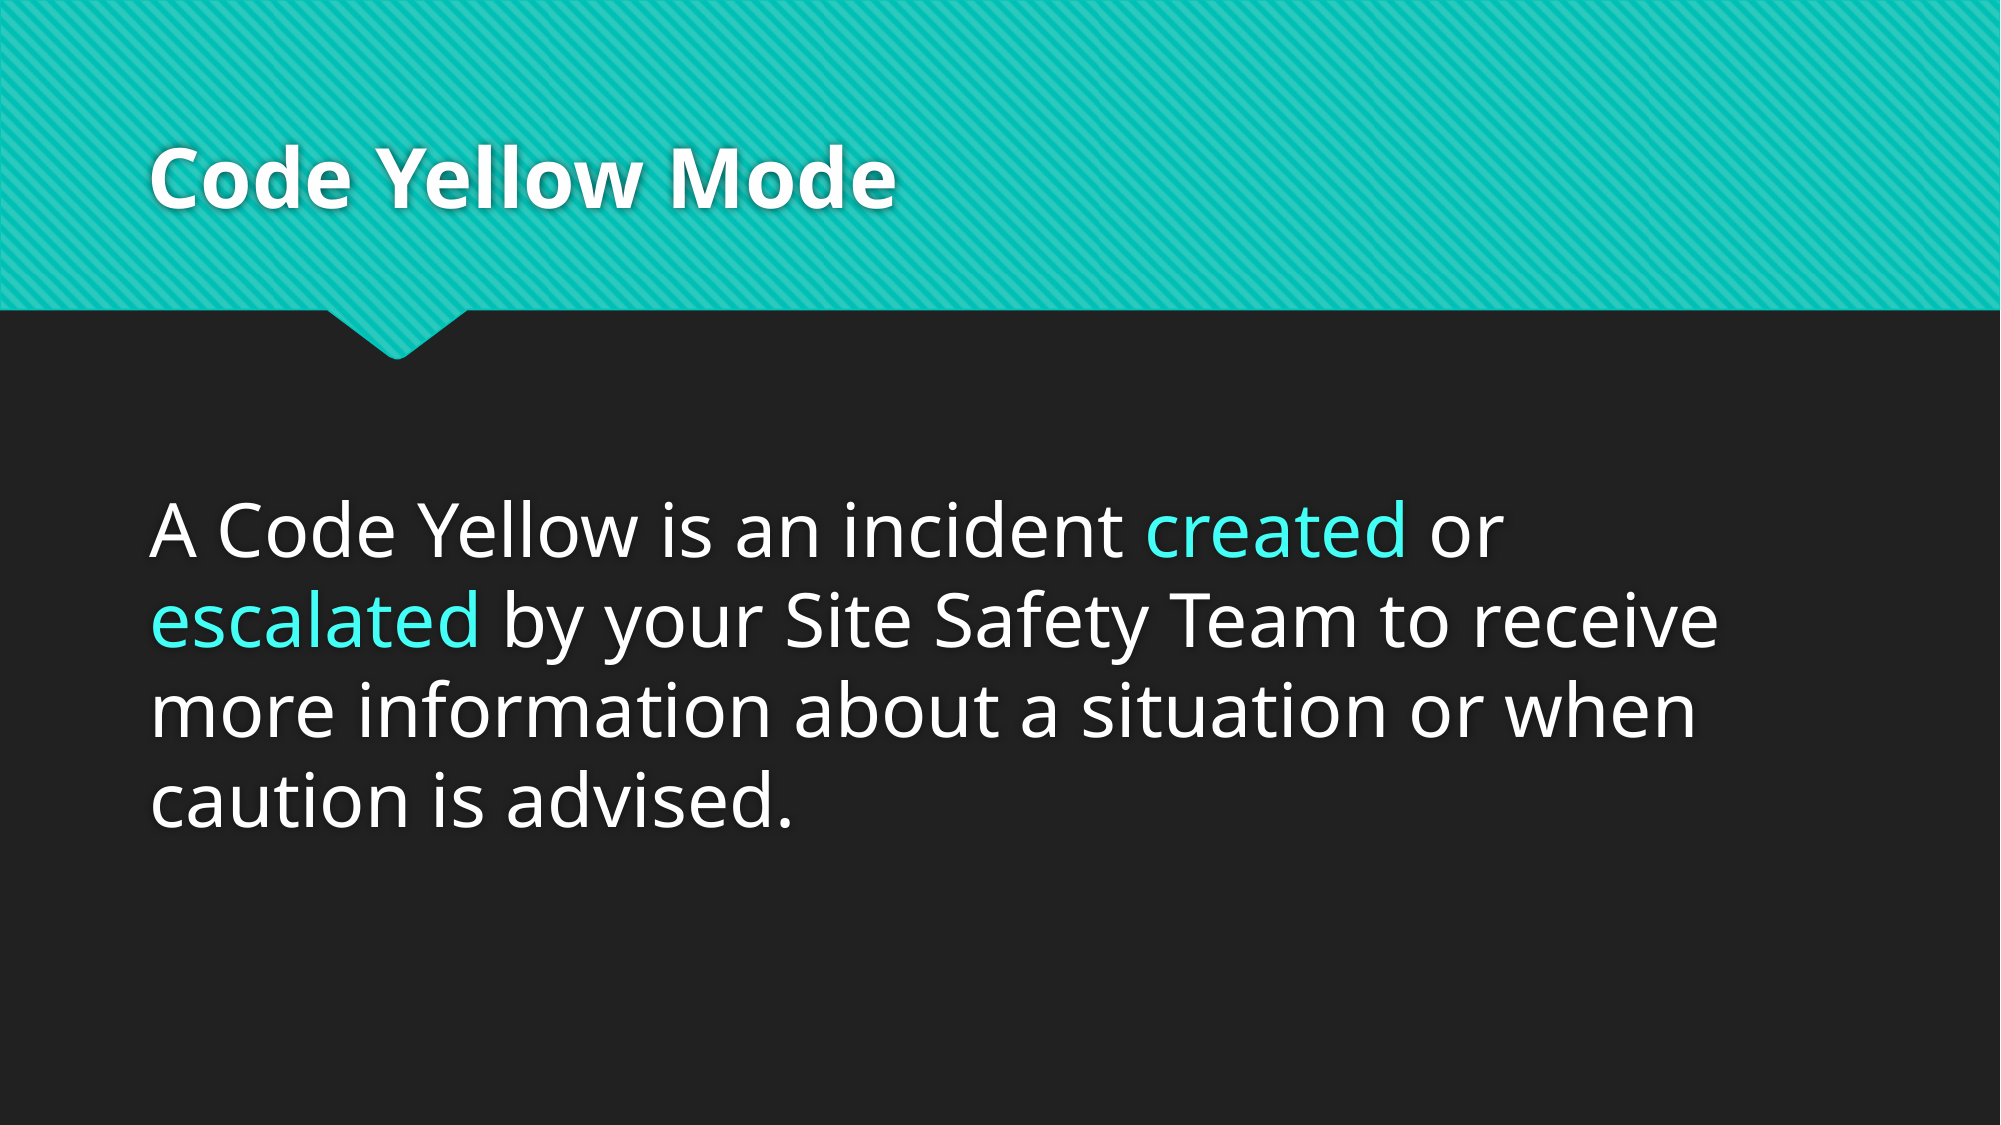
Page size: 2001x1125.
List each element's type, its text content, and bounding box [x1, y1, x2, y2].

title Code Yellow Mode [132, 73, 1868, 233]
list A Code Yellow is an incident created or escalated by your Site Safety Team to receive more information about a situation or when caution is advised. [134, 364, 1866, 962]
